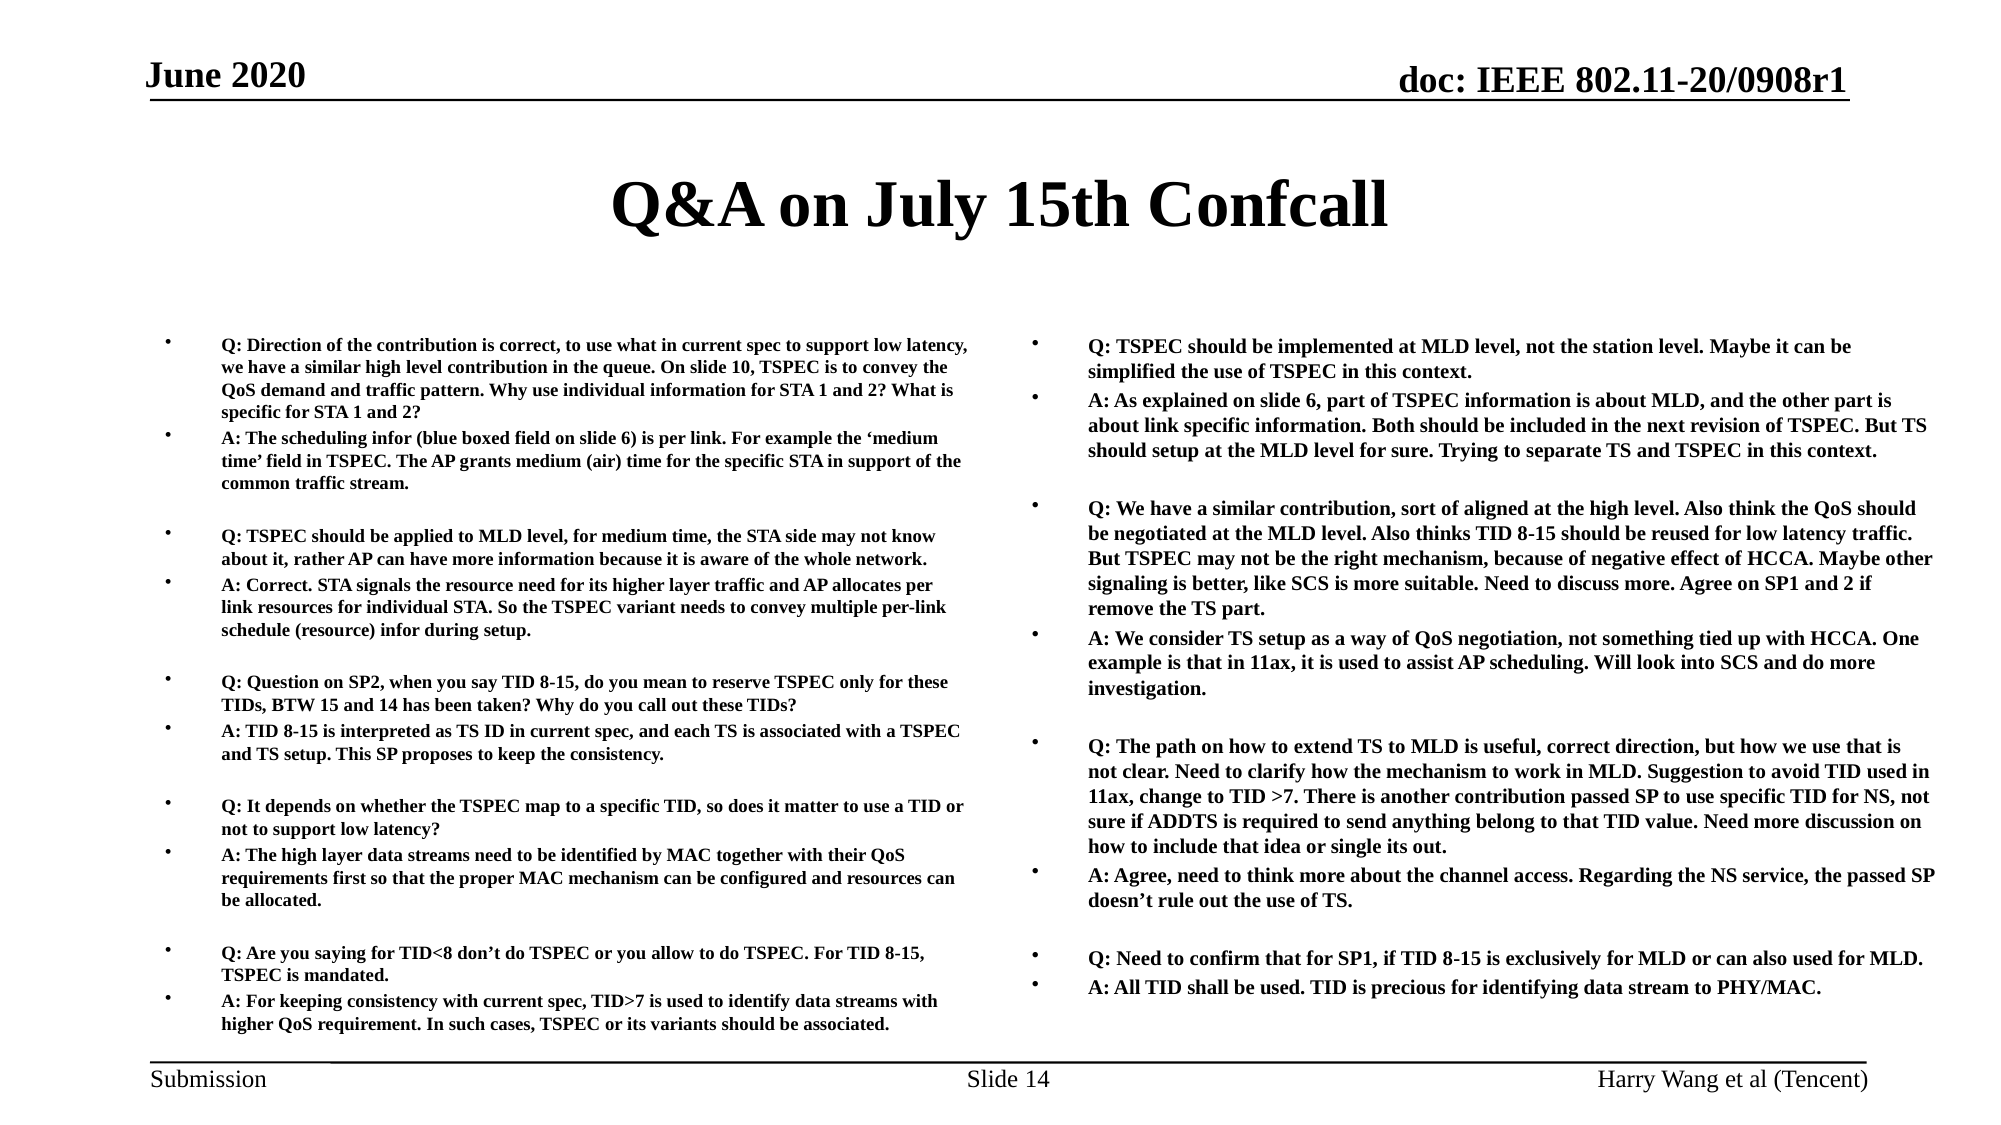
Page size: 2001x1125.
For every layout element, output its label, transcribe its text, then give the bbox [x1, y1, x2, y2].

title Q&A on July 15th Confcall [150, 112, 1850, 288]
slide_number Slide 14 [964, 1061, 1053, 1093]
list Q: Direction of the contribution is correct, to use what in current spec to support low latency, we have a similar high level contribution in the queue. On slide 10, TSPEC is to convey the QoS demand and traffic pattern. Why use individual information for STA 1 and 2? What is specific for STA 1 and 2? A: The scheduling infor (blue boxed field on slide 6) is per link. For example the ‘medium time’ field in TSPEC. The AP grants medium (air) time for the specific STA in support of the common traffic stream. Q: TSPEC should be applied to MLD level, for medium time, the STA side may not know about it, rather AP can have more information because it is aware of the whole network. A: Correct. STA signals the resource need for its higher layer traffic and AP allocates per link resources for individual STA. So the TSPEC variant needs to convey multiple per-link schedule (resource) infor during setup. Q: Question on SP2, when you say TID 8-15, do you mean to reserve TSPEC only for these TIDs, BTW 15 and 14 has been taken? Why do you call out these TIDs? A: TID 8-15 is interpreted as TS ID in current spec, and each TS is associated with a TSPEC and TS setup. This SP proposes to keep the consistency. Q: It depends on whether the TSPEC map to a specific TID, so does it matter to use a TID or not to support low latency? A: The high layer data streams need to be identified by MAC together with their QoS requirements first so that the proper MAC mechanism can be configured and resources can be allocated. Q: Are you saying for TID<8 don’t do TSPEC or you allow to do TSPEC. For TID 8-15, TSPEC is mandated. A: For keeping consistency with current spec, TID>7 is used to identify data streams with higher QoS requirement. In such cases, TSPEC or its variants should be associated. [150, 324, 984, 1000]
footer Harry Wang et al (Tencent) [1266, 1061, 1869, 1093]
list Q: TSPEC should be implemented at MLD level, not the station level. Maybe it can be simplified the use of TSPEC in this context. A: As explained on slide 6, part of TSPEC information is about MLD, and the other part is about link specific information. Both should be included in the next revision of TSPEC. But TS should setup at the MLD level for sure. Trying to separate TS and TSPEC in this context. Q: We have a similar contribution, sort of aligned at the high level. Also think the QoS should be negotiated at the MLD level. Also thinks TID 8-15 should be reused for low latency traffic. But TSPEC may not be the right mechanism, because of negative effect of HCCA. Maybe other signaling is better, like SCS is more suitable. Need to discuss more. Agree on SP1 and 2 if remove the TS part. A: We consider TS setup as a way of QoS negotiation, not something tied up with HCCA. One example is that in 11ax, it is used to assist AP scheduling. Will look into SCS and do more investigation. Q: The path on how to extend TS to MLD is useful, correct direction, but how we use that is not clear. Need to clarify how the mechanism to work in MLD. Suggestion to avoid TID used in 11ax, change to TID >7. There is another contribution passed SP to use specific TID for NS, not sure if ADDTS is required to send anything belong to that TID value. Need more discussion on how to include that idea or single its out. A: Agree, need to think more about the channel access. Regarding the NS service, the passed SP doesn’t rule out the use of TS. Q: Need to confirm that for SP1, if TID 8-15 is exclusively for MLD or can also used for MLD. A: All TID shall be used. TID is precious for identifying data stream to PHY/MAC. [1016, 324, 1950, 1000]
